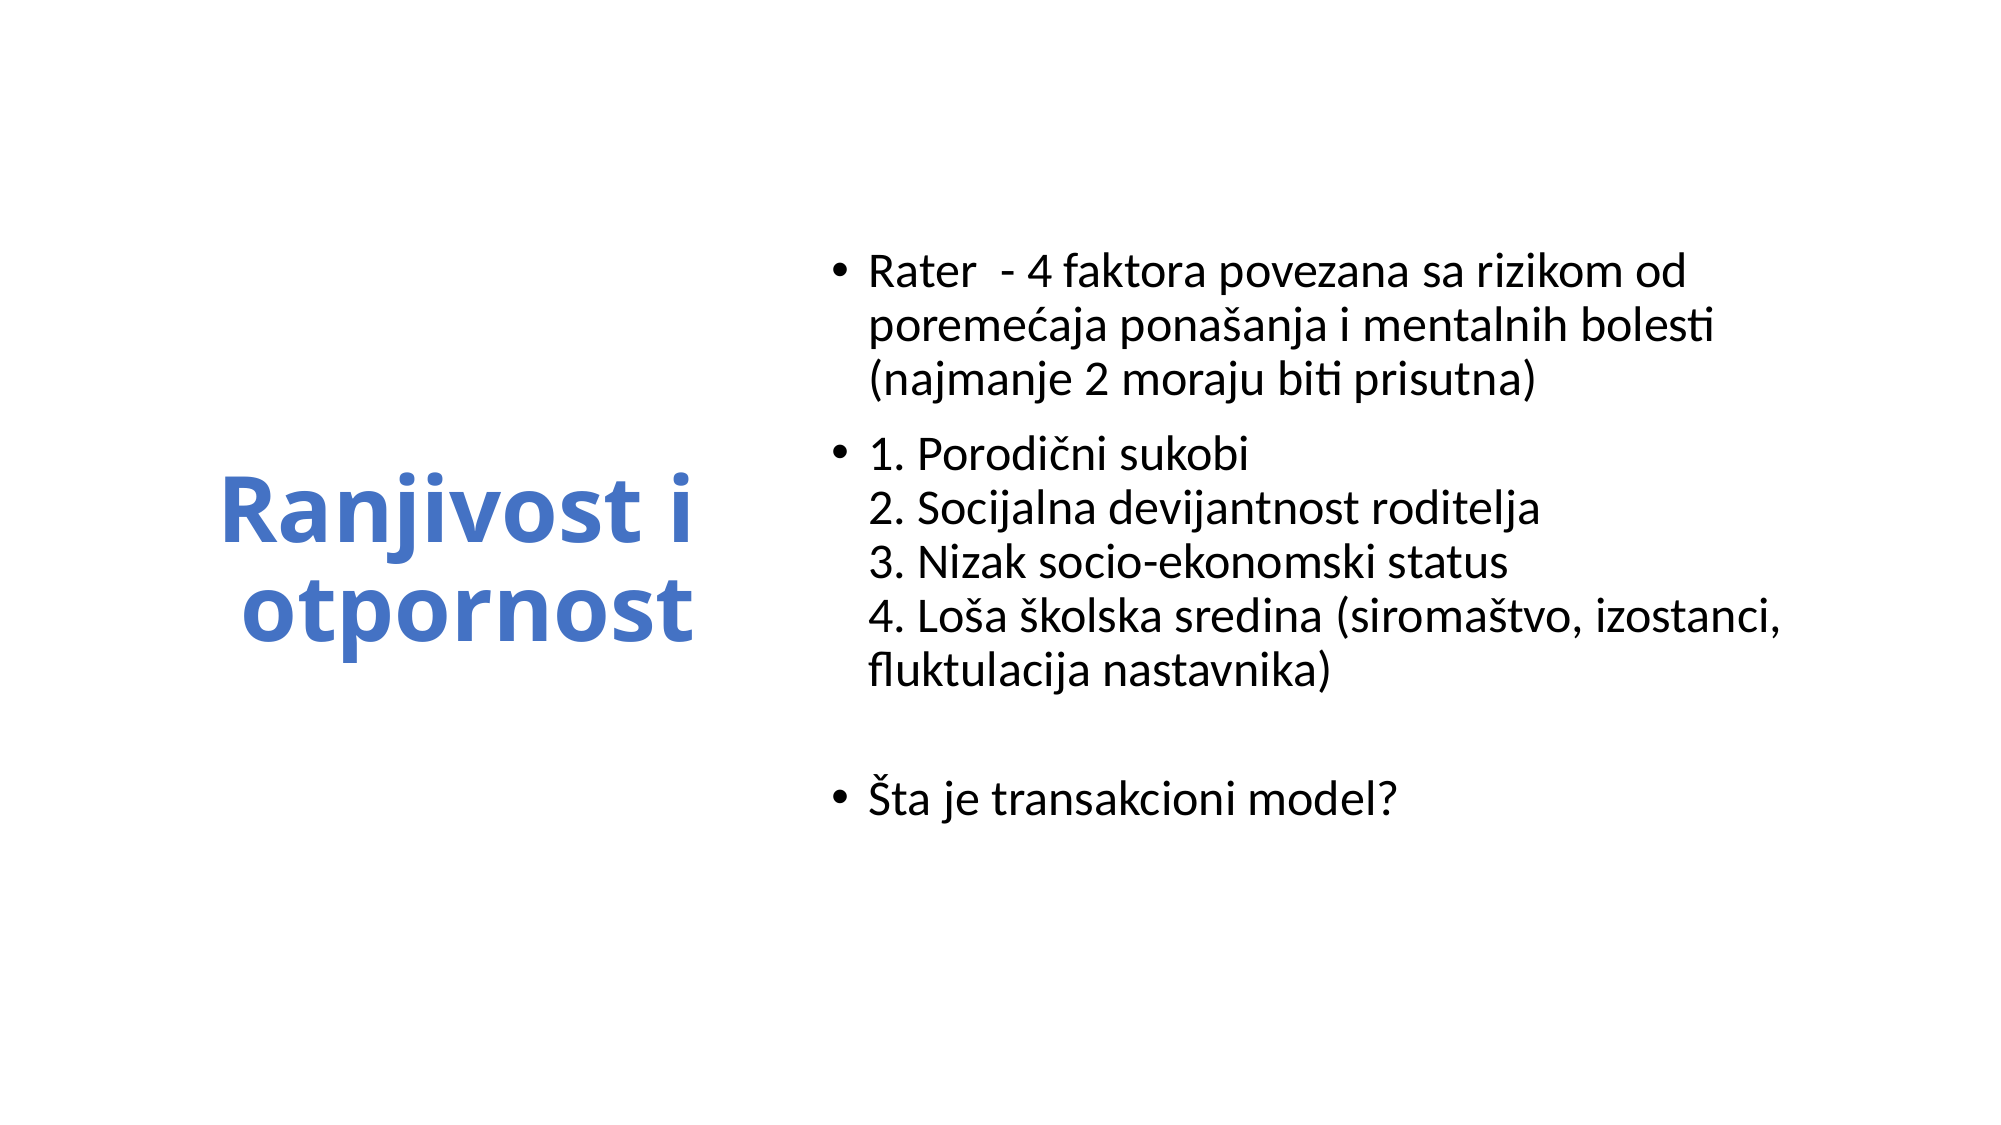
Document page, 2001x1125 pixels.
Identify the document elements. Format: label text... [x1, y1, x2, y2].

title Ranjivost i otpornost [137, 158, 711, 967]
list Rater - 4 faktora povezana sa rizikom od poremećaja ponašanja i mentalnih bolesti (najmanje 2 moraju biti prisutna) 1. Porodični sukobi 2. Socijalna devijantnost roditelja 3. Nizak socio-ekonomski status 4. Loša školska sredina (siromaštvo, izostanci, fluktulacija nastavnika) Šta je transakcioni model? [816, 158, 1863, 967]
